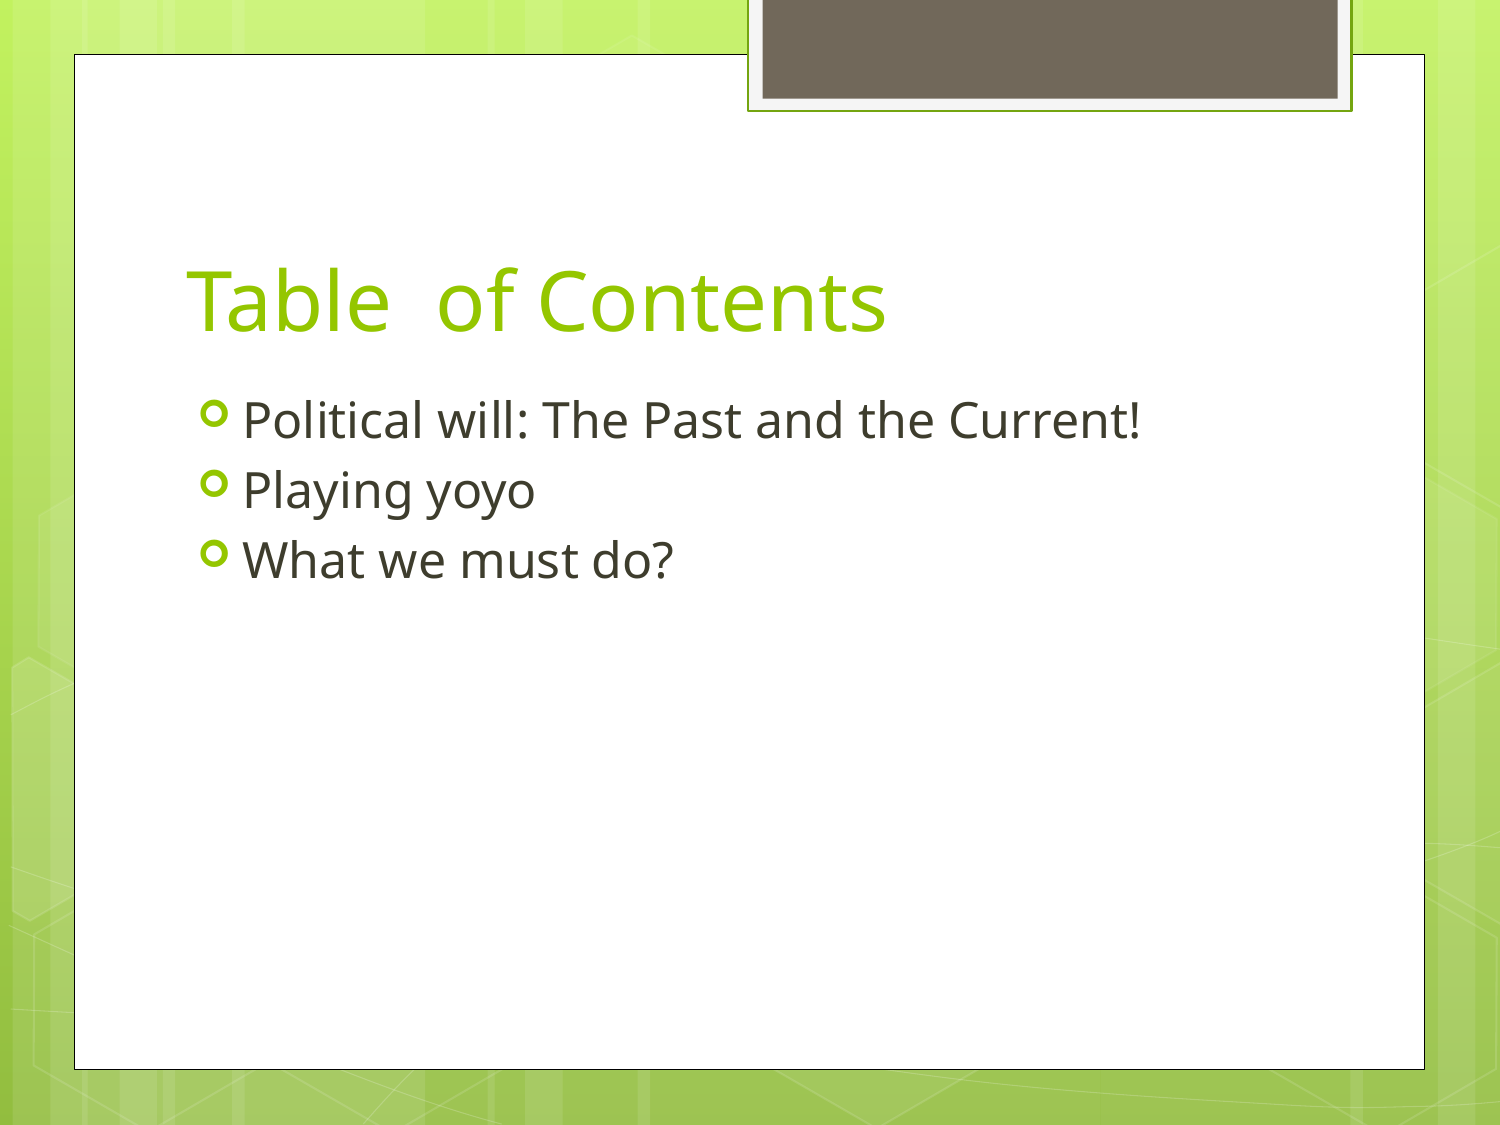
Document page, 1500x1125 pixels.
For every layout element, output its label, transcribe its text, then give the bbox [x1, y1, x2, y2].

title Table of Contents [171, 168, 1324, 357]
list Political will: The Past and the Current! Playing yoyo What we must do? [171, 381, 1283, 957]
